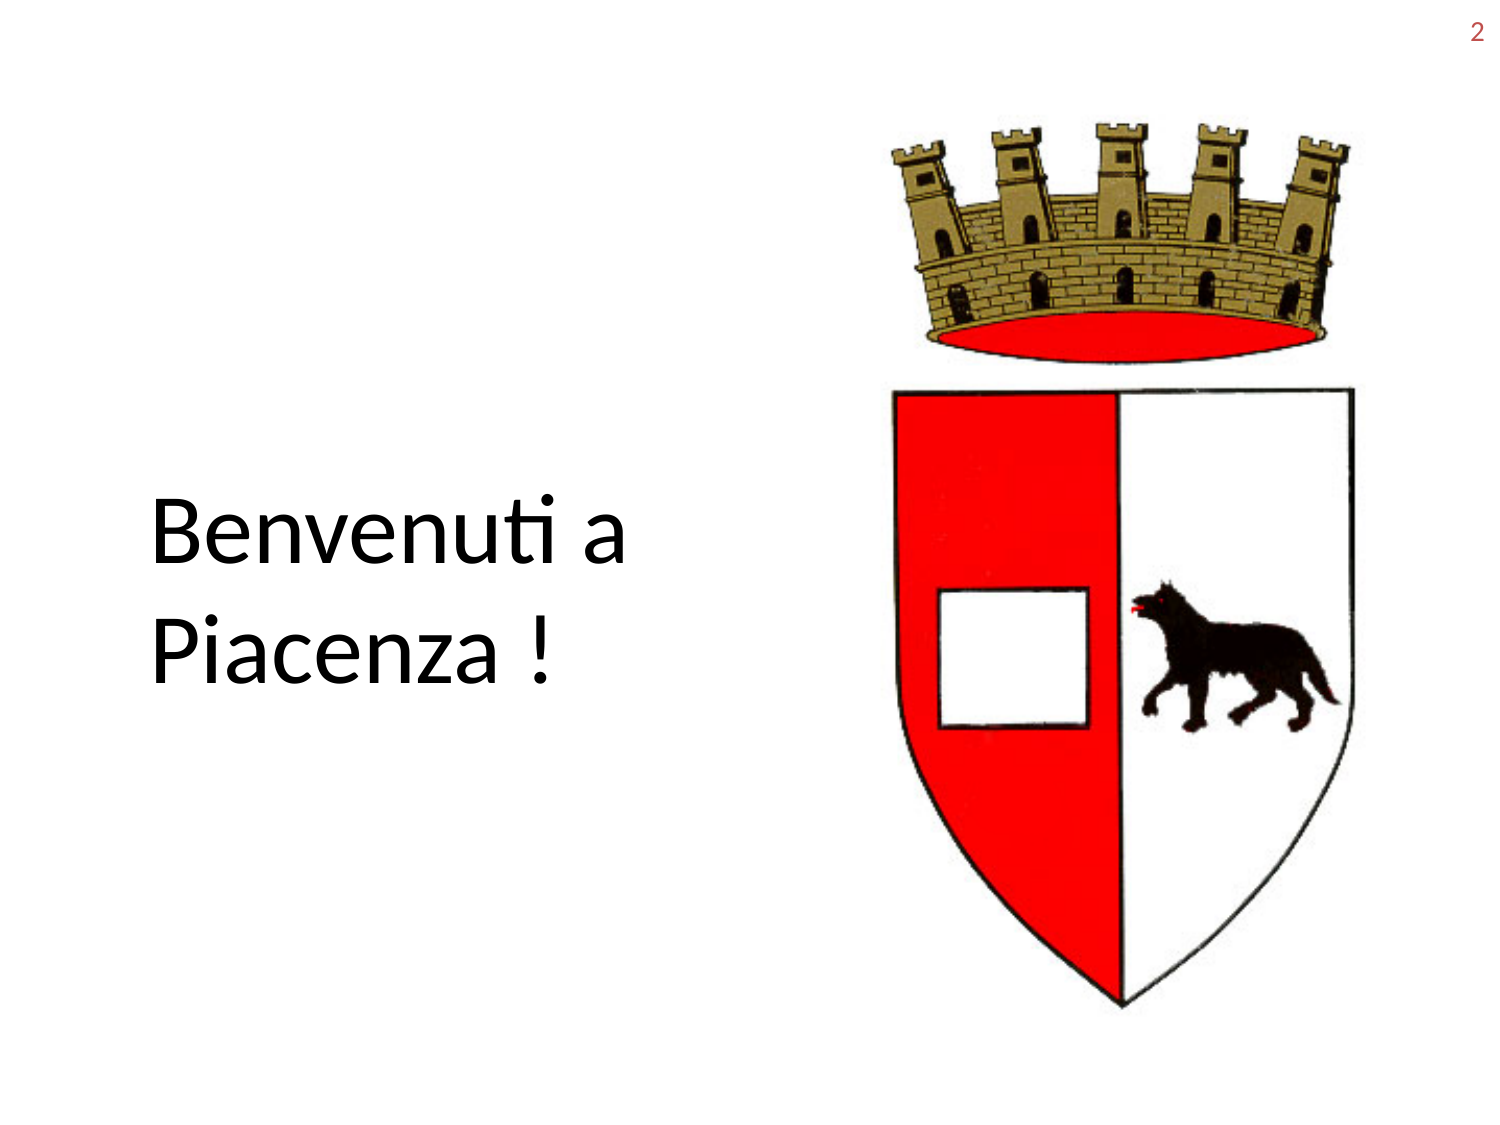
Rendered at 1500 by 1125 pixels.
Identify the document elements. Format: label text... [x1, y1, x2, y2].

text_box Benvenuti a Piacenza ! [134, 456, 684, 711]
slide_number 2 [1335, 0, 1500, 60]
picture [848, 98, 1418, 1087]
